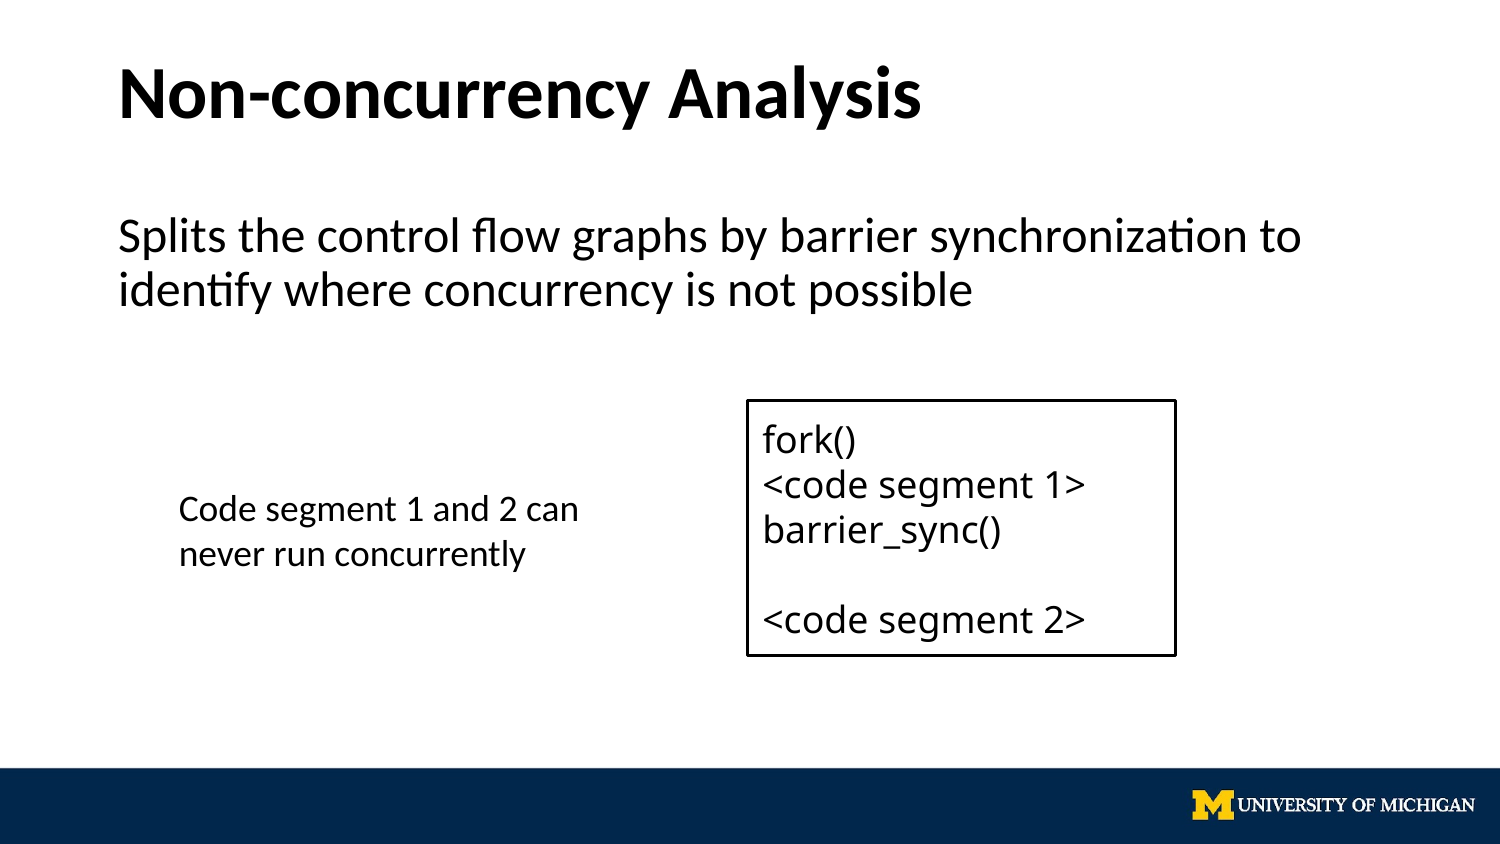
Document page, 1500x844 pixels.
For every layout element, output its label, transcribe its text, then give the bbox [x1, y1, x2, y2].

title Non-concurrency Analysis [103, 46, 1397, 163]
text_box fork() <code segment 1> barrier_sync() <code segment 2> [747, 400, 1176, 656]
picture [0, 766, 1500, 844]
subtitle Splits the control flow graphs by barrier synchronization to identify where concurrency is not possible [103, 202, 1397, 728]
text_box Code segment 1 and 2 can never run concurrently [163, 469, 647, 589]
